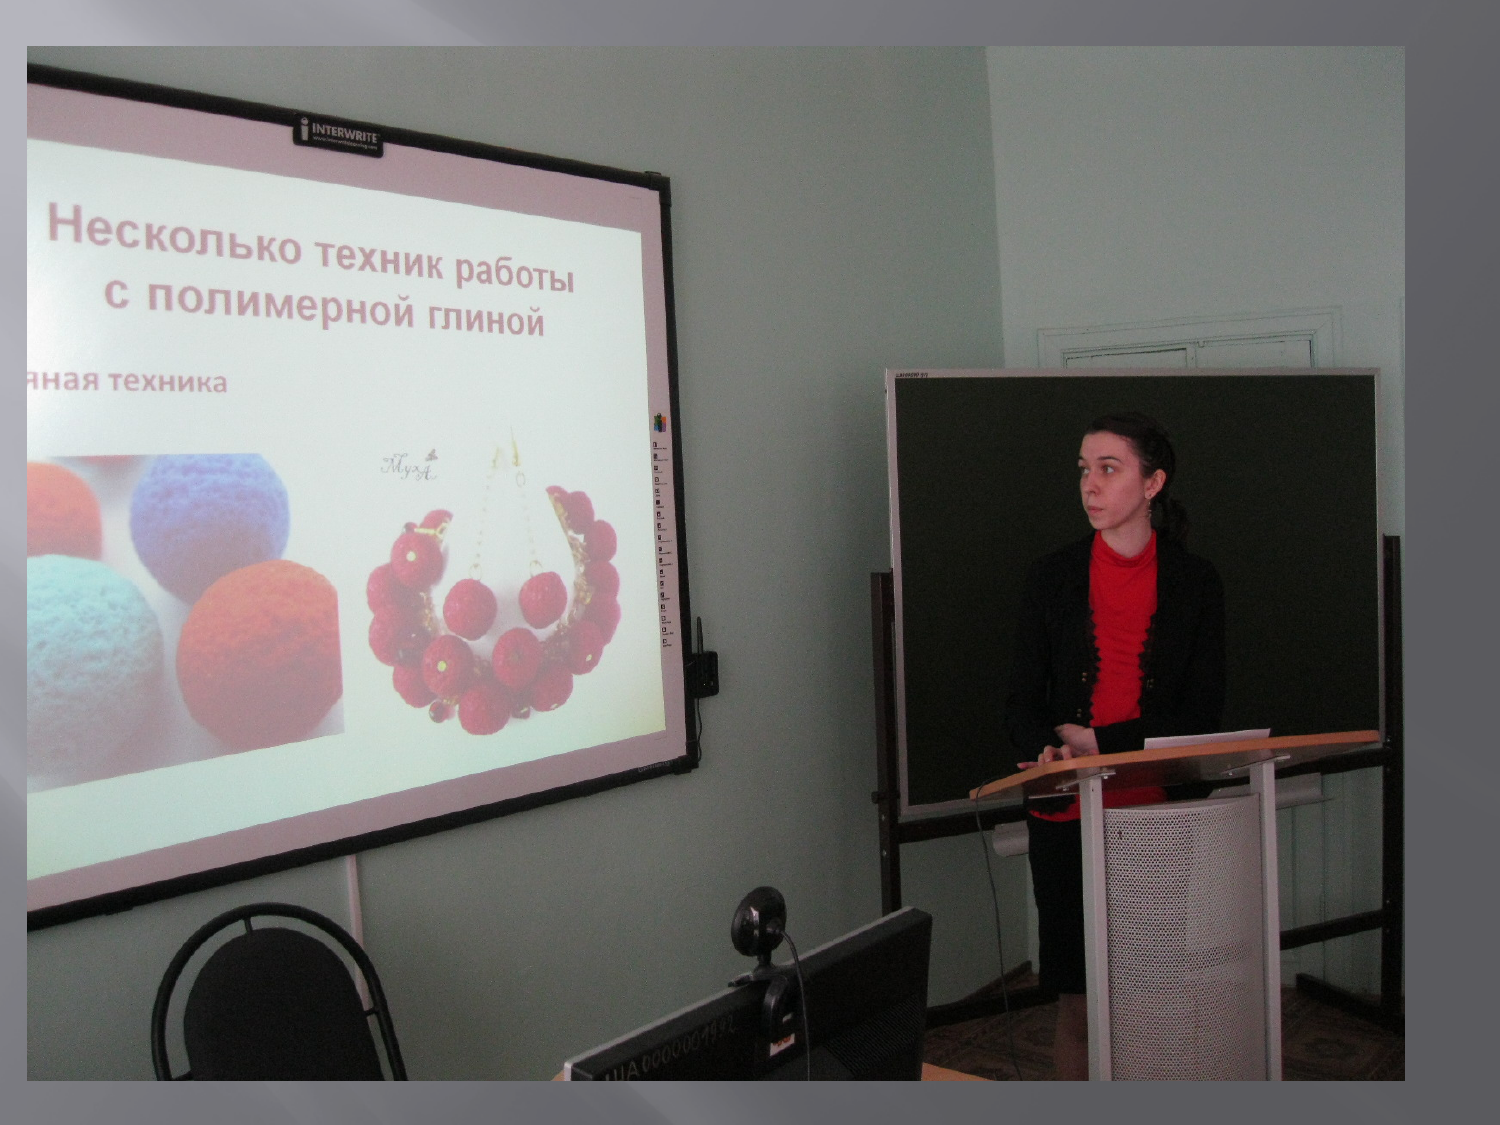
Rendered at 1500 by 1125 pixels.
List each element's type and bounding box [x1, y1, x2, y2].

picture [27, 46, 1406, 1081]
